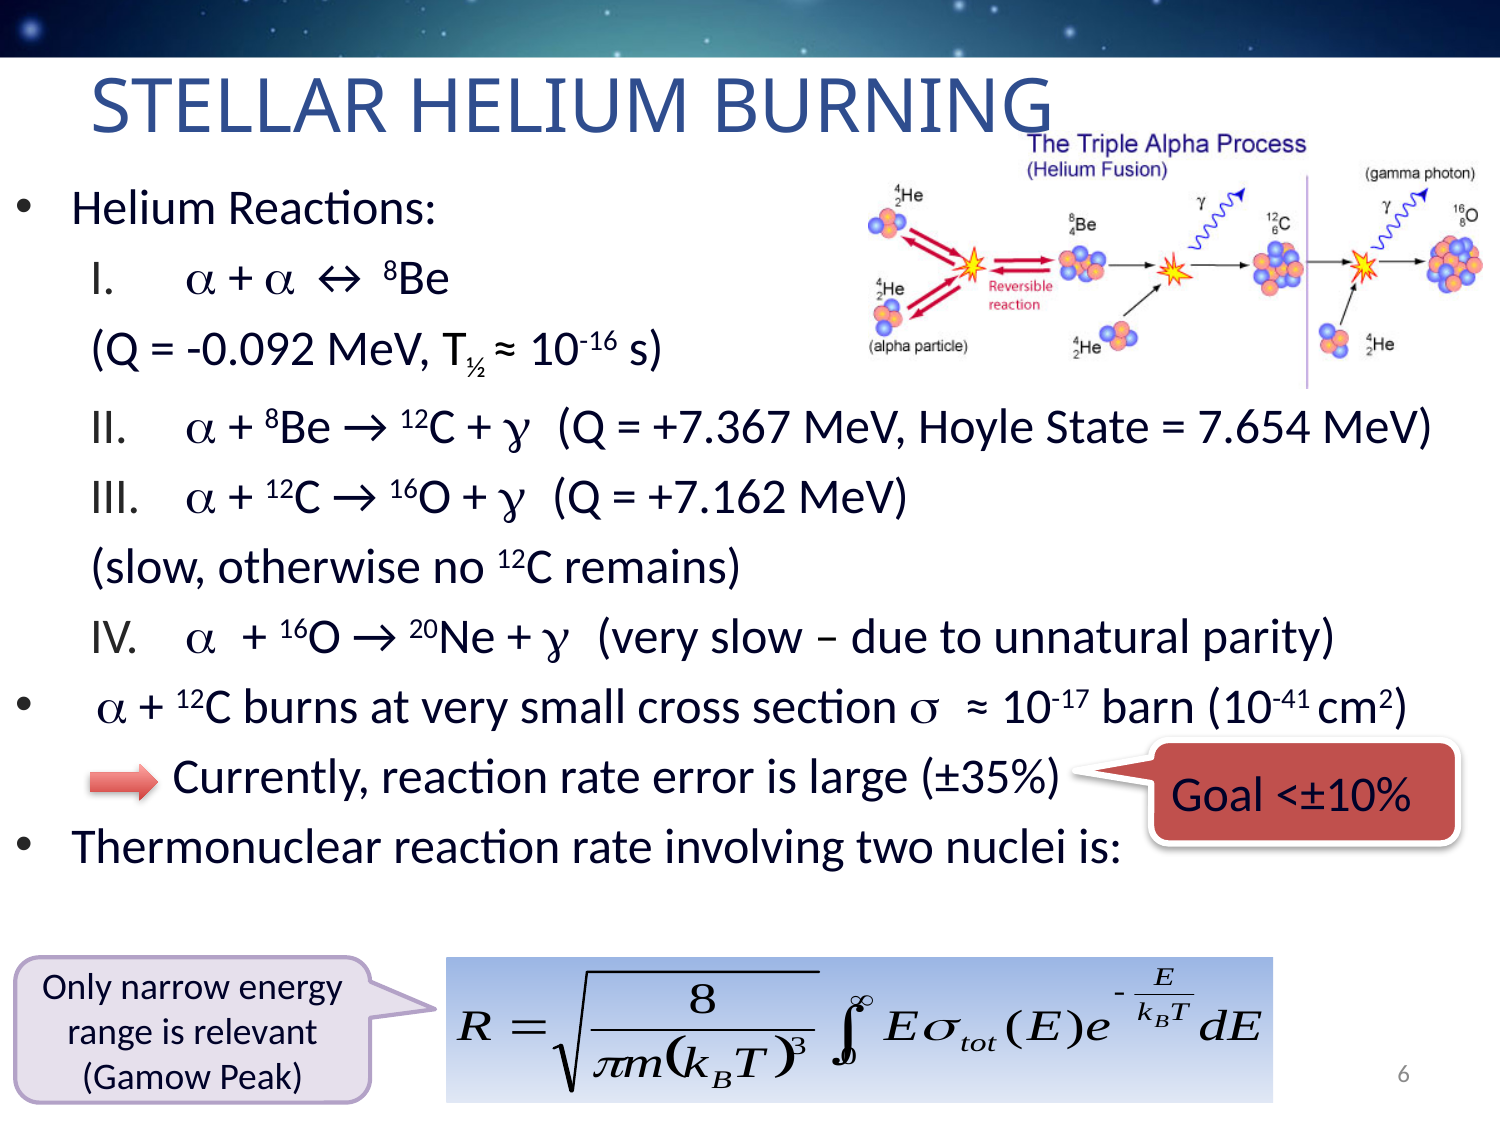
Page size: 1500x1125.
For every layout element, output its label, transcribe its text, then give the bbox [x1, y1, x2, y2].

list Helium Reactions: a + a ↔ 8Be (Q = -0.092 MeV, T½ ≈ 10-16 s) a + 8Be → 12C + g (Q = +7.367 MeV, Hoyle State = 7.654 MeV) a + 12C → 16O + g (Q = +7.162 MeV) (slow, otherwise no 12C remains) a + 16O → 20Ne + g (very slow – due to unnatural parity) a + 12C burns at very small cross section s ≈ 10-17 barn (10-41 cm2) Currently, reaction rate error is large (±35%) Thermonuclear reaction rate involving two nuclei is: [0, 167, 1483, 1125]
picture [0, 0, 1500, 1125]
text_box Only narrow energy range is relevant (Gamow Peak) [13, 955, 438, 1105]
slide_number 6 [1279, 1042, 1425, 1103]
title Stellar Helium Burning [75, 33, 1425, 172]
text_box Goal <±10% [1072, 736, 1462, 847]
text_box [90, 763, 158, 801]
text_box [446, 957, 1274, 1103]
